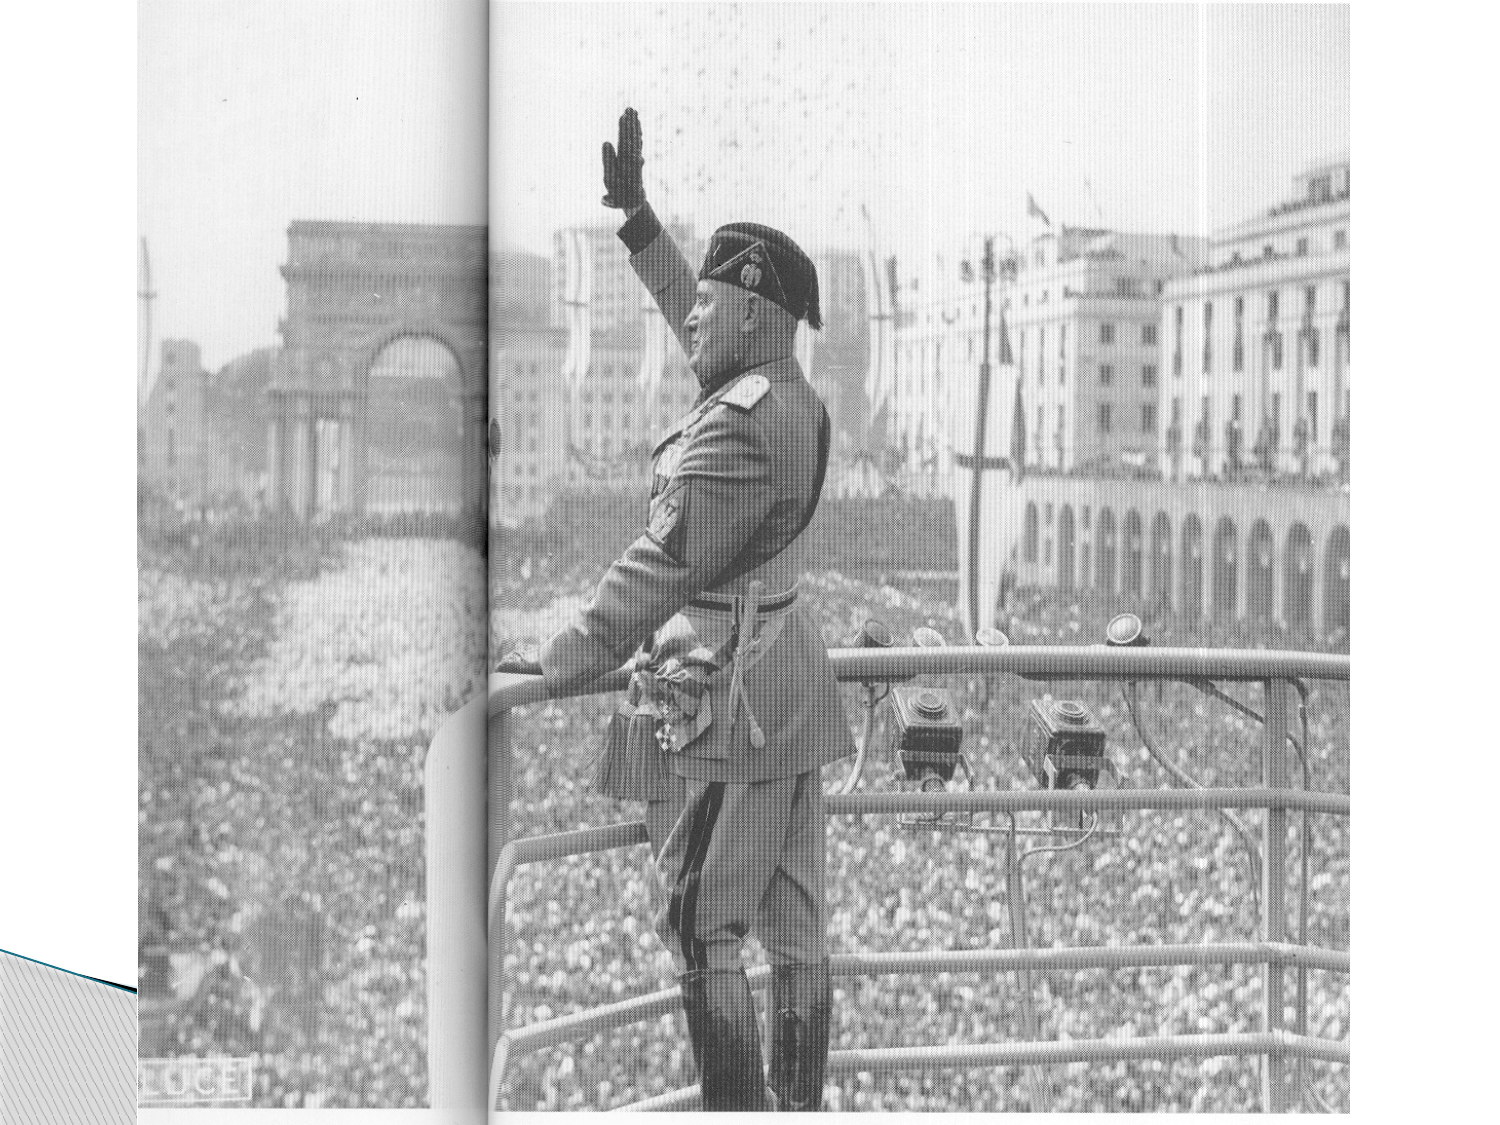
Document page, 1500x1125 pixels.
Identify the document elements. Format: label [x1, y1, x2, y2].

list [137, 0, 1351, 1125]
